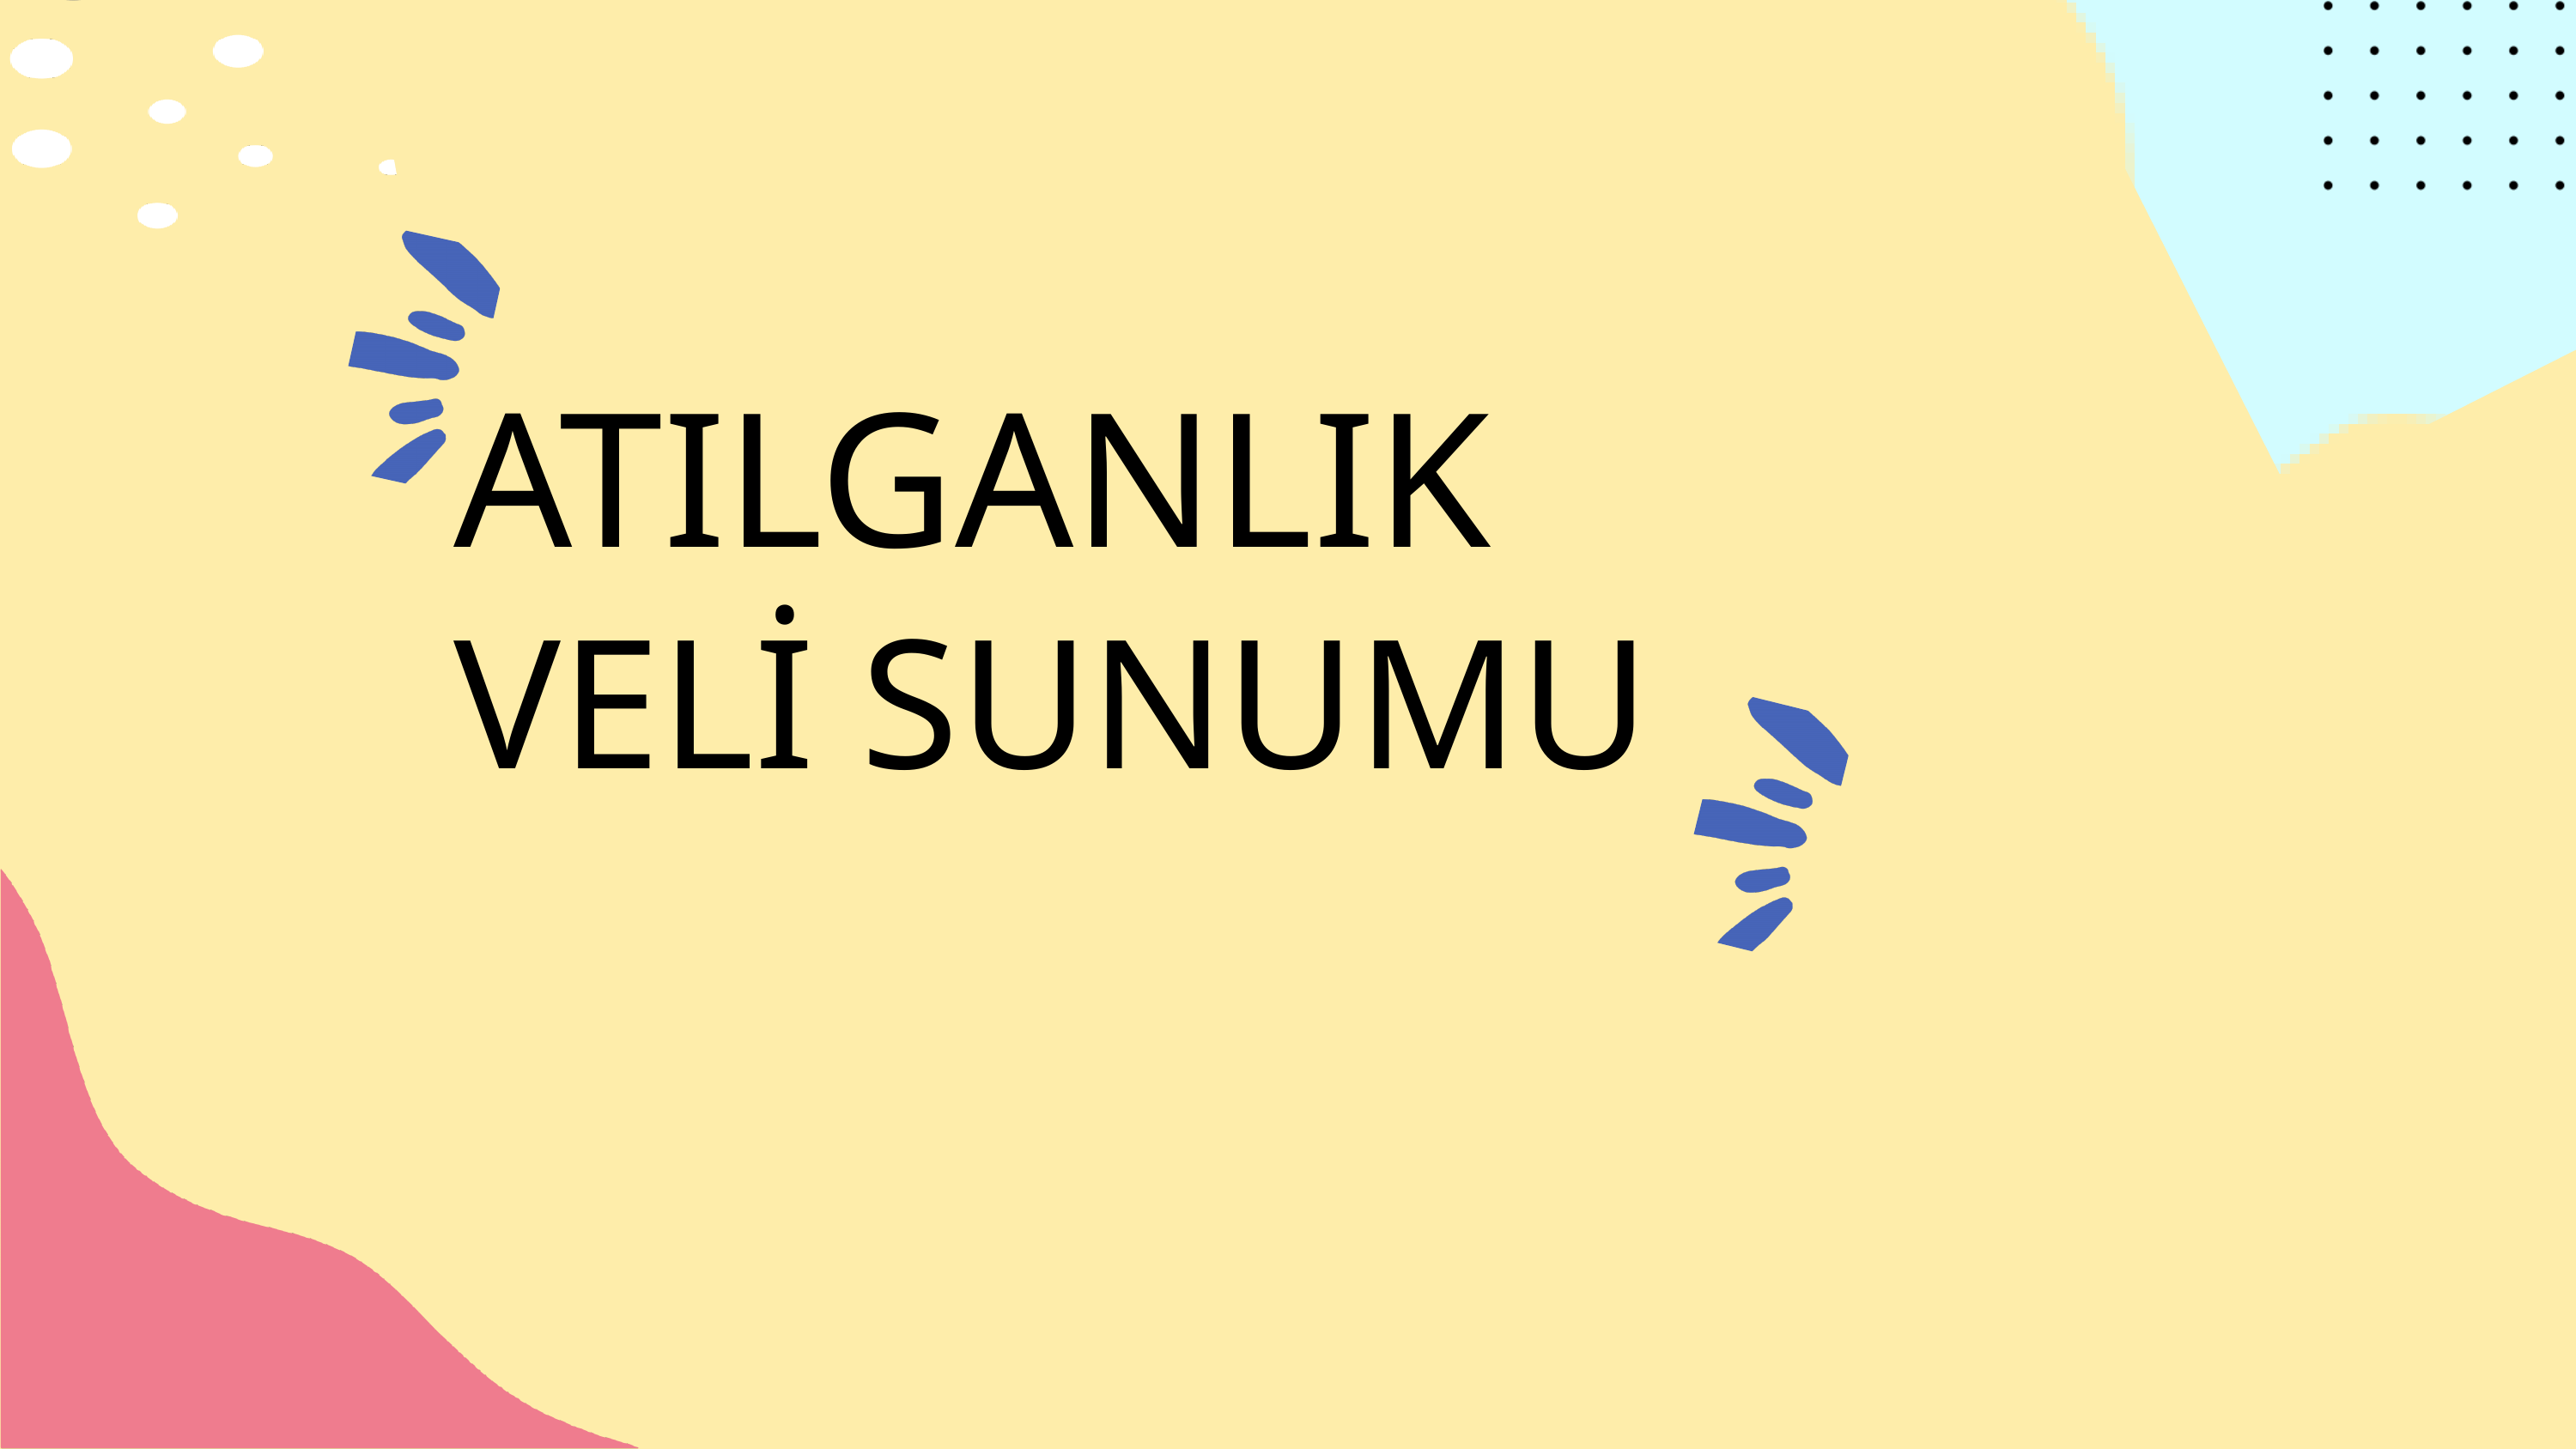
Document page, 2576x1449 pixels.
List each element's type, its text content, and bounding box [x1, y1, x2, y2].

text_box [2039, 0, 2576, 494]
text_box [1669, 691, 1857, 963]
text_box [325, 224, 508, 494]
text_box [0, 869, 639, 1449]
text_box ATILGANLIK VELİ SUNUMU [453, 355, 1810, 804]
text_box [2324, 0, 2576, 191]
text_box [0, 0, 404, 281]
